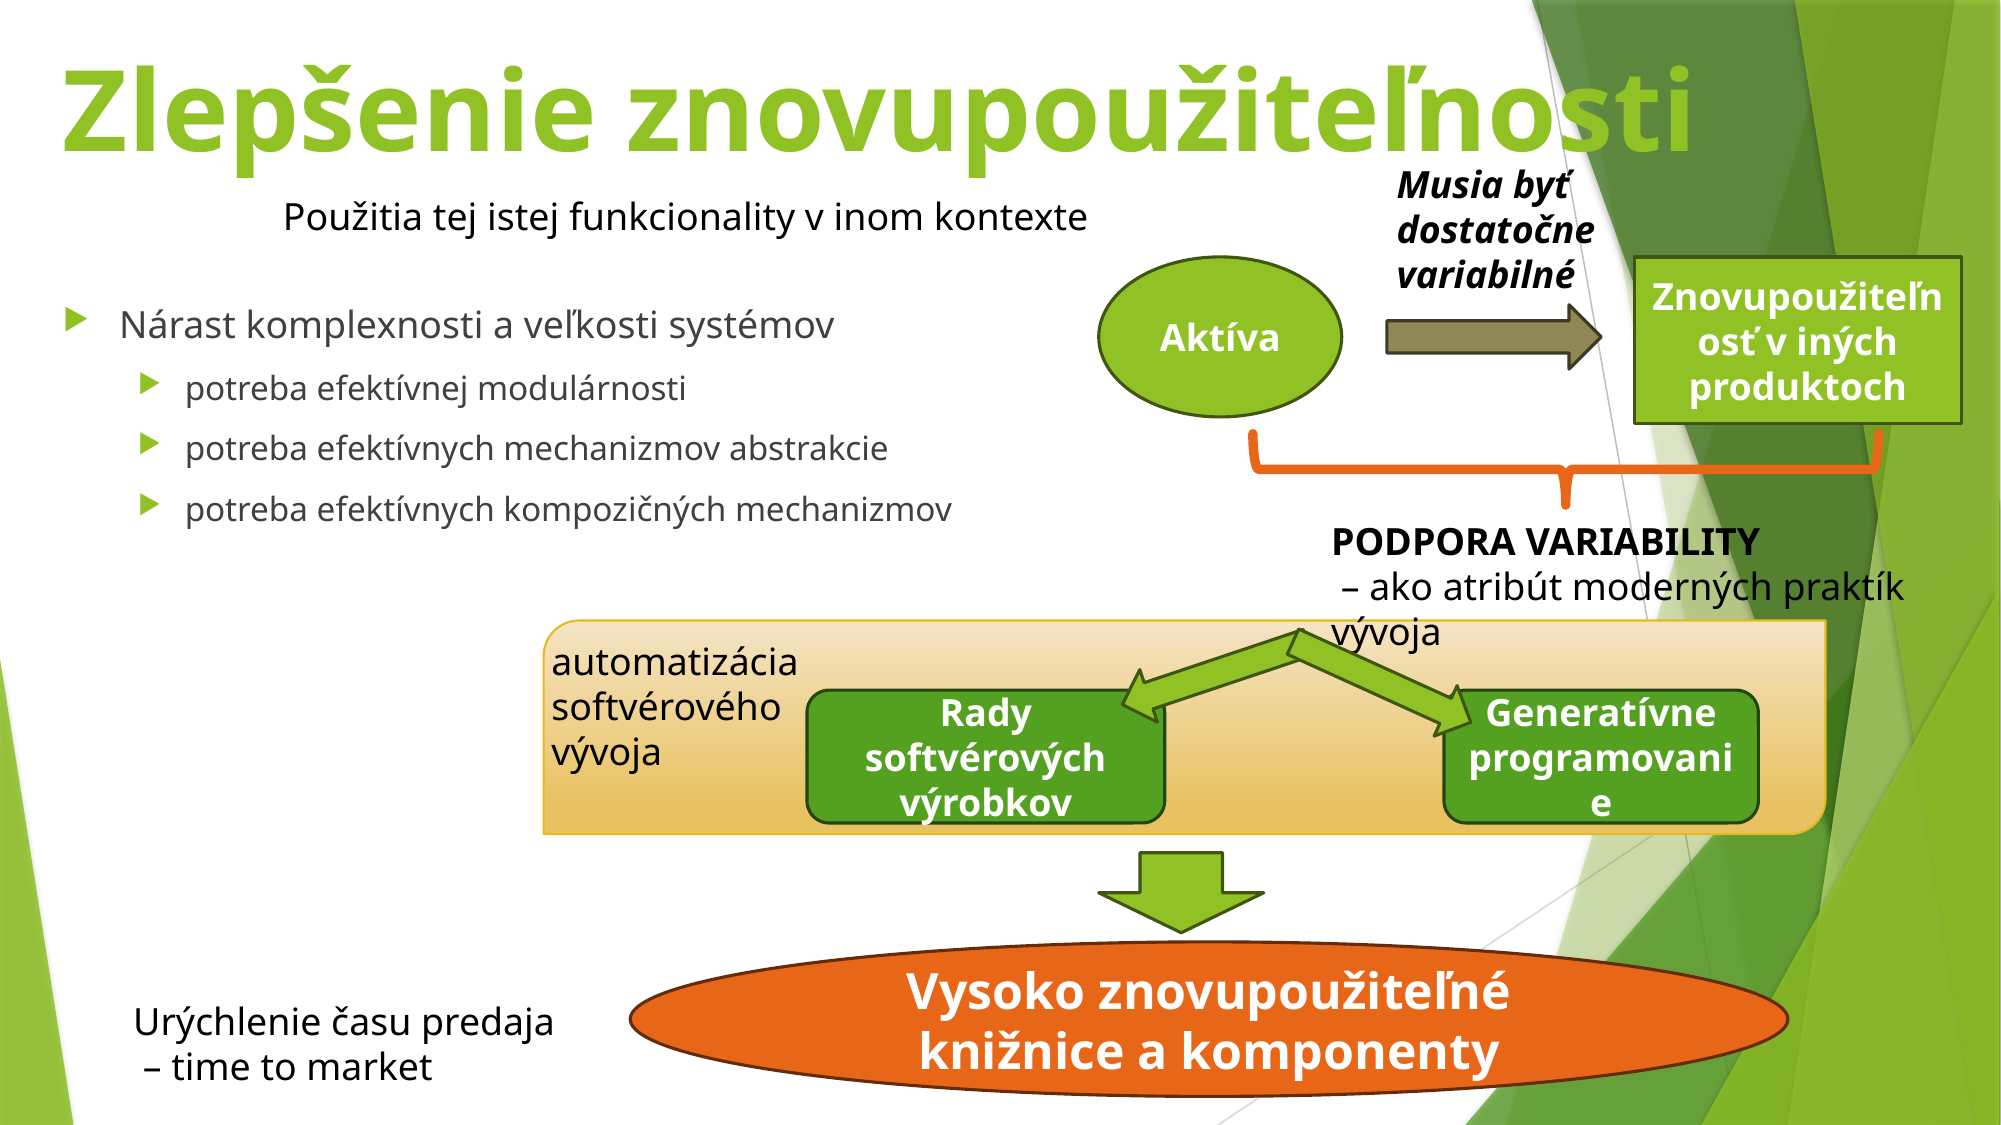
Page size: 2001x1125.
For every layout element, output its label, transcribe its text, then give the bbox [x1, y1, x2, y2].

text_box Rady softvérových výrobkov [805, 688, 1167, 825]
text_box Generatívne programovanie [1442, 688, 1760, 825]
text_box Znovupoužiteľnosť v iných produktoch [1633, 255, 1963, 425]
text_box [1251, 432, 1880, 507]
text_box [1285, 627, 1473, 738]
text_box Použitia tej istej funkcionality v inom kontexte [268, 185, 1583, 246]
text_box Urýchlenie času predaja – time to market [118, 990, 571, 1096]
text_box [542, 661, 1827, 836]
text_box Aktíva [1097, 255, 1344, 419]
title Zlepšenie znovupoužiteľnosti [47, 31, 1773, 249]
text_box automatizácia softvérového vývoja [536, 630, 824, 781]
text_box PODPORA VARIABILITY – ako atribút moderných praktík vývoja [1316, 510, 1958, 661]
text_box [1097, 851, 1266, 935]
text_box Vysoko znovupoužiteľné knižnice a komponenty [628, 940, 1790, 1098]
text_box [1385, 303, 1603, 371]
text_box [553, 619, 1316, 688]
text_box Musia byť dostatočne variabilné [1381, 153, 1658, 303]
text_box [1120, 630, 1299, 724]
list Nárast komplexnosti a veľkosti systémov potreba efektívnej modulárnosti potreba efektívnych mechanizmov abstrakcie potreba efektívnych kompozičných mechanizmov [47, 293, 1773, 582]
